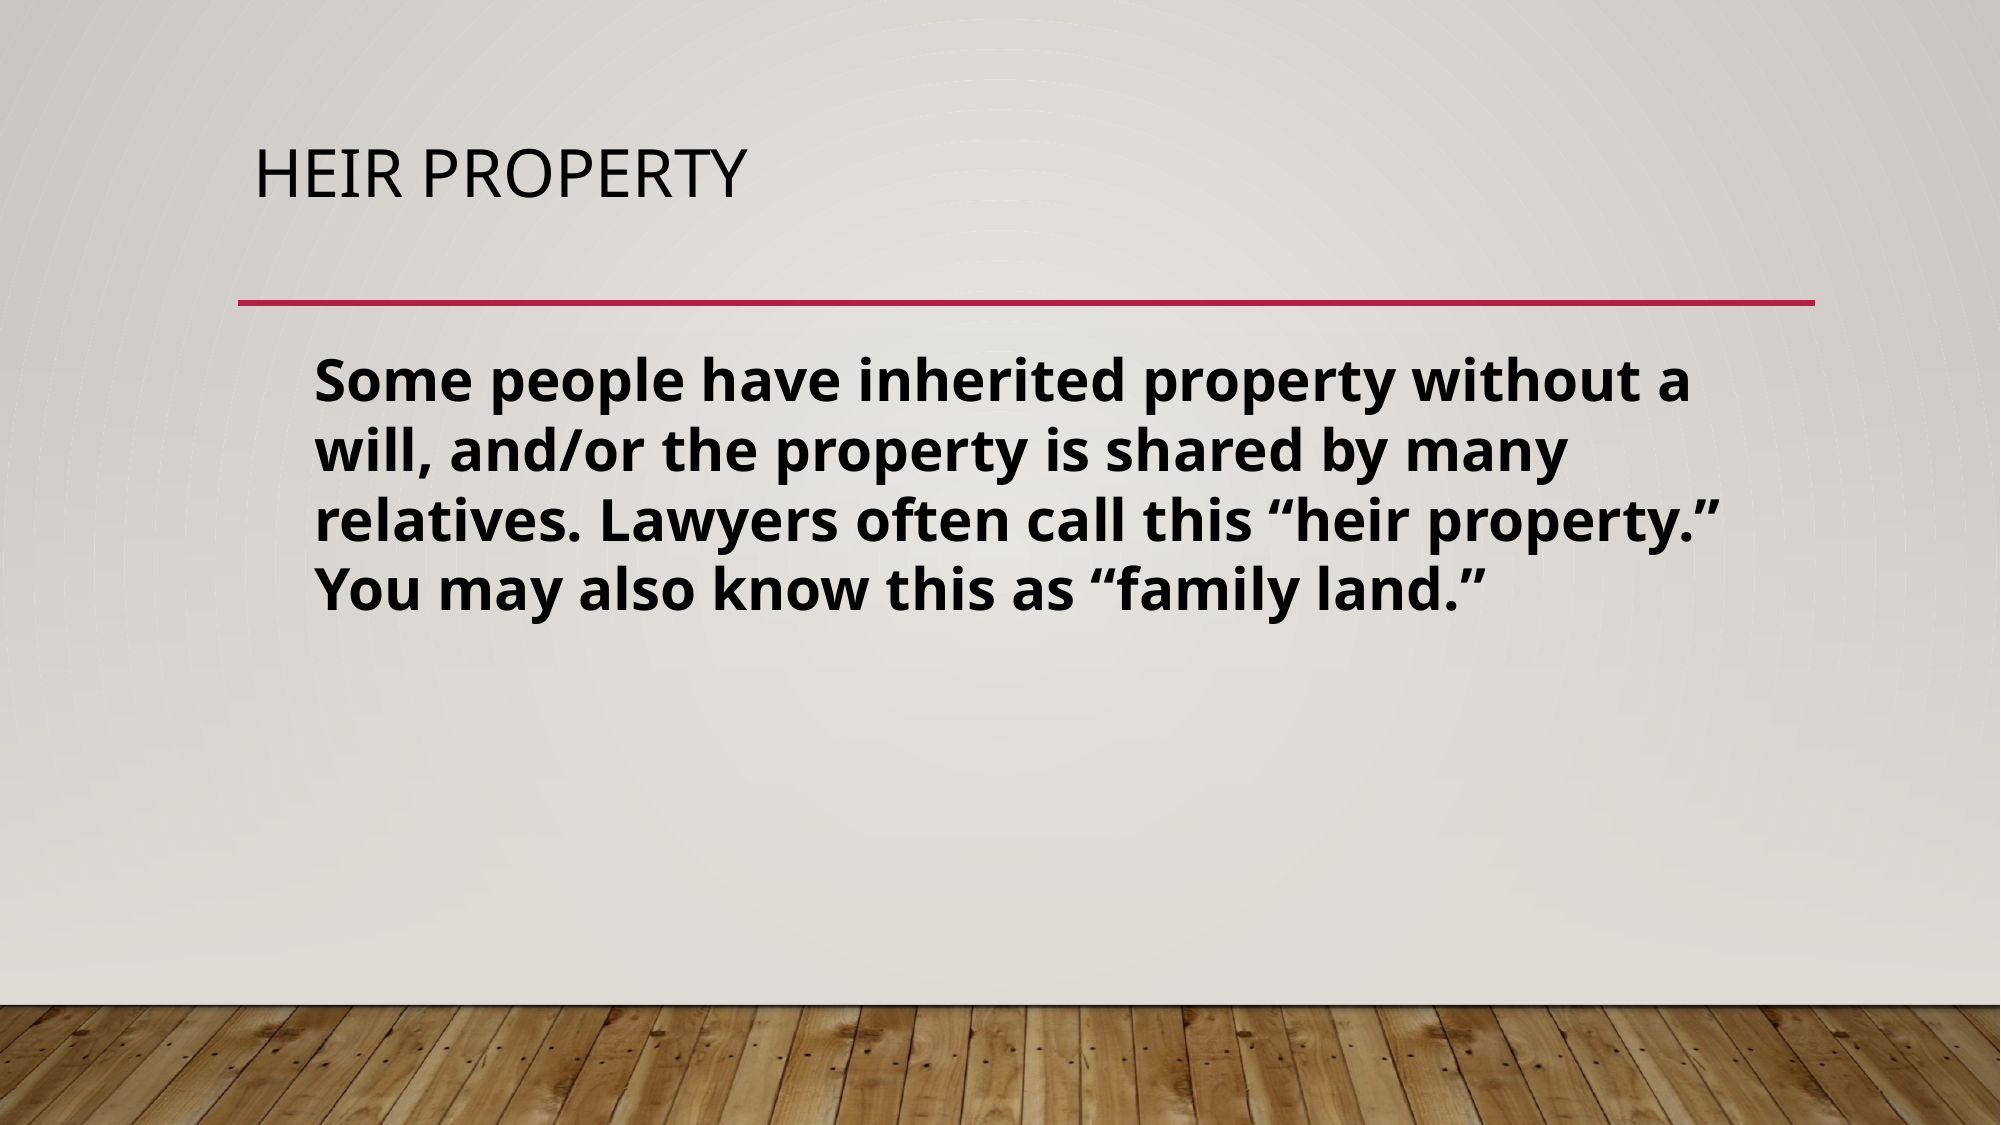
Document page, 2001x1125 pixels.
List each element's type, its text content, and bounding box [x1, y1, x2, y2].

text_box Some people have inherited property without a will, and/or the property is shared by many relatives. Lawyers often call this “heir property.” You may also know this as “family land.” [299, 335, 1814, 630]
picture [0, 1005, 2000, 1125]
title Heir property [238, 131, 1814, 305]
